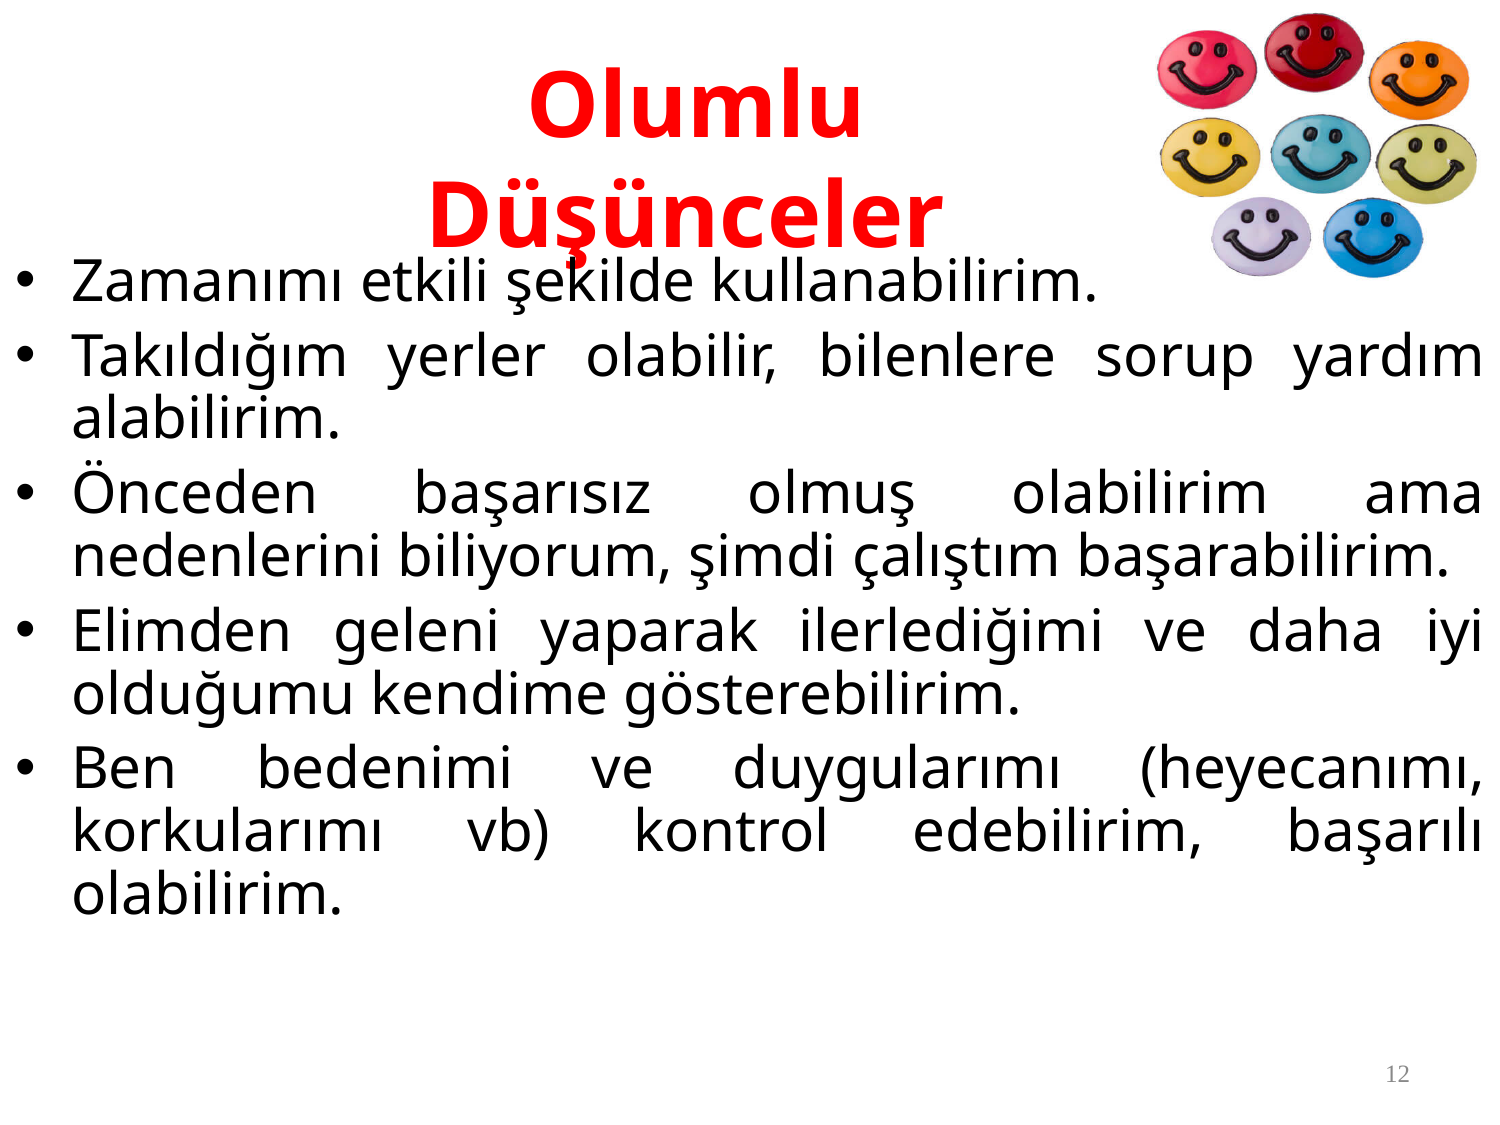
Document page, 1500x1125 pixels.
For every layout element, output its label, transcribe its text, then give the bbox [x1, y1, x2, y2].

list Zamanımı etkili şekilde kullanabilirim. Takıldığım yerler olabilir, bilenlere sorup yardım alabilirim. Önceden başarısız olmuş olabilirim ama nedenlerini biliyorum, şimdi çalıştım başarabilirim. Elimden geleni yaparak ilerlediğimi ve daha iyi olduğumu kendime gösterebilirim. Ben bedenimi ve duygularımı (heyecanımı, korkularımı vb) kontrol edebilirim, başarılı olabilirim. [0, 243, 1500, 1125]
slide_number 12 [1074, 1042, 1425, 1103]
title Olumlu Düşünceler [246, 93, 1128, 219]
picture [1133, 0, 1500, 292]
